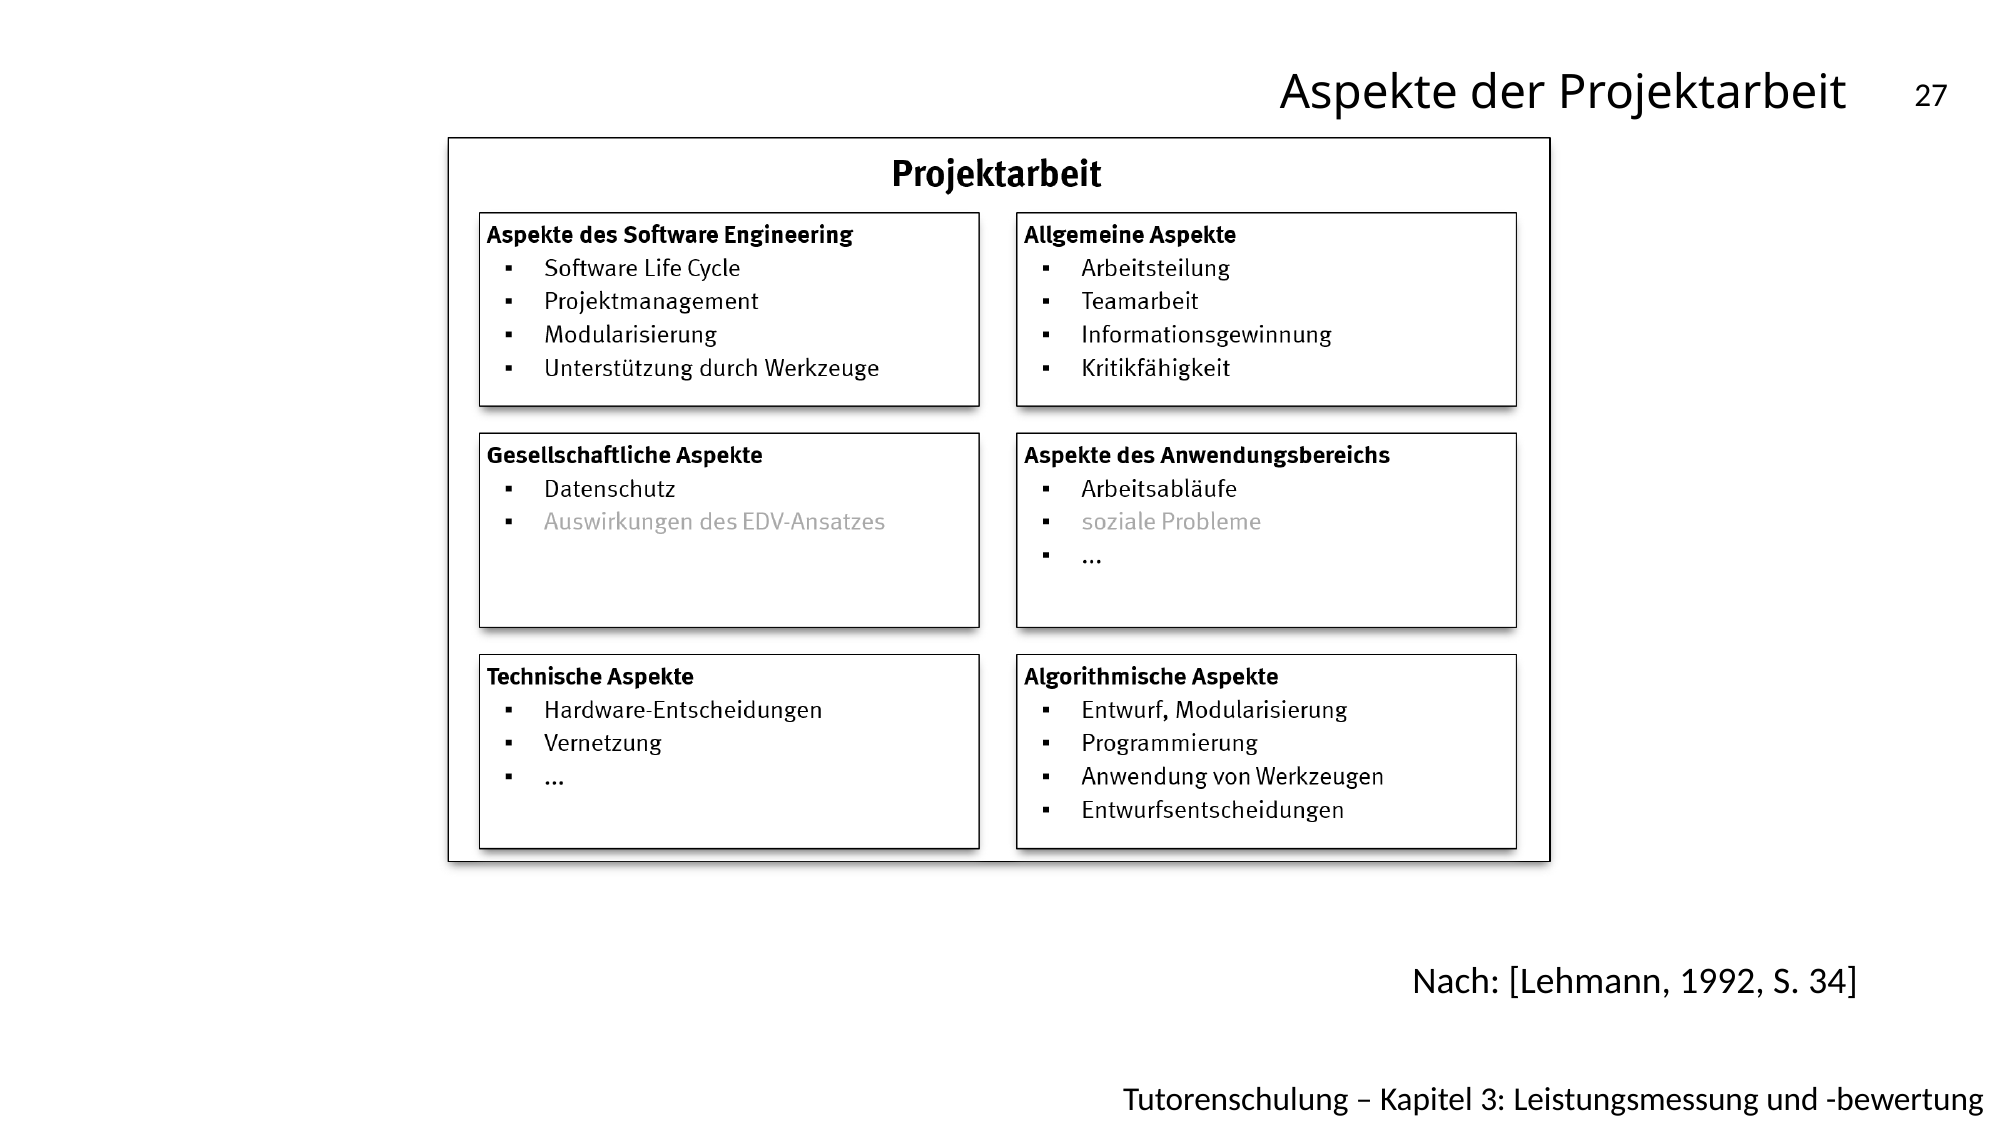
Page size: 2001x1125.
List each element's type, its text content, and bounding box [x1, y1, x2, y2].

text_box Nach: [Lehmann, 1992, S. 34] [1257, 948, 1873, 1009]
slide_number 27 [1862, 59, 2000, 127]
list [430, 126, 1566, 884]
title Aspekte der Projektarbeit [133, 59, 1862, 127]
